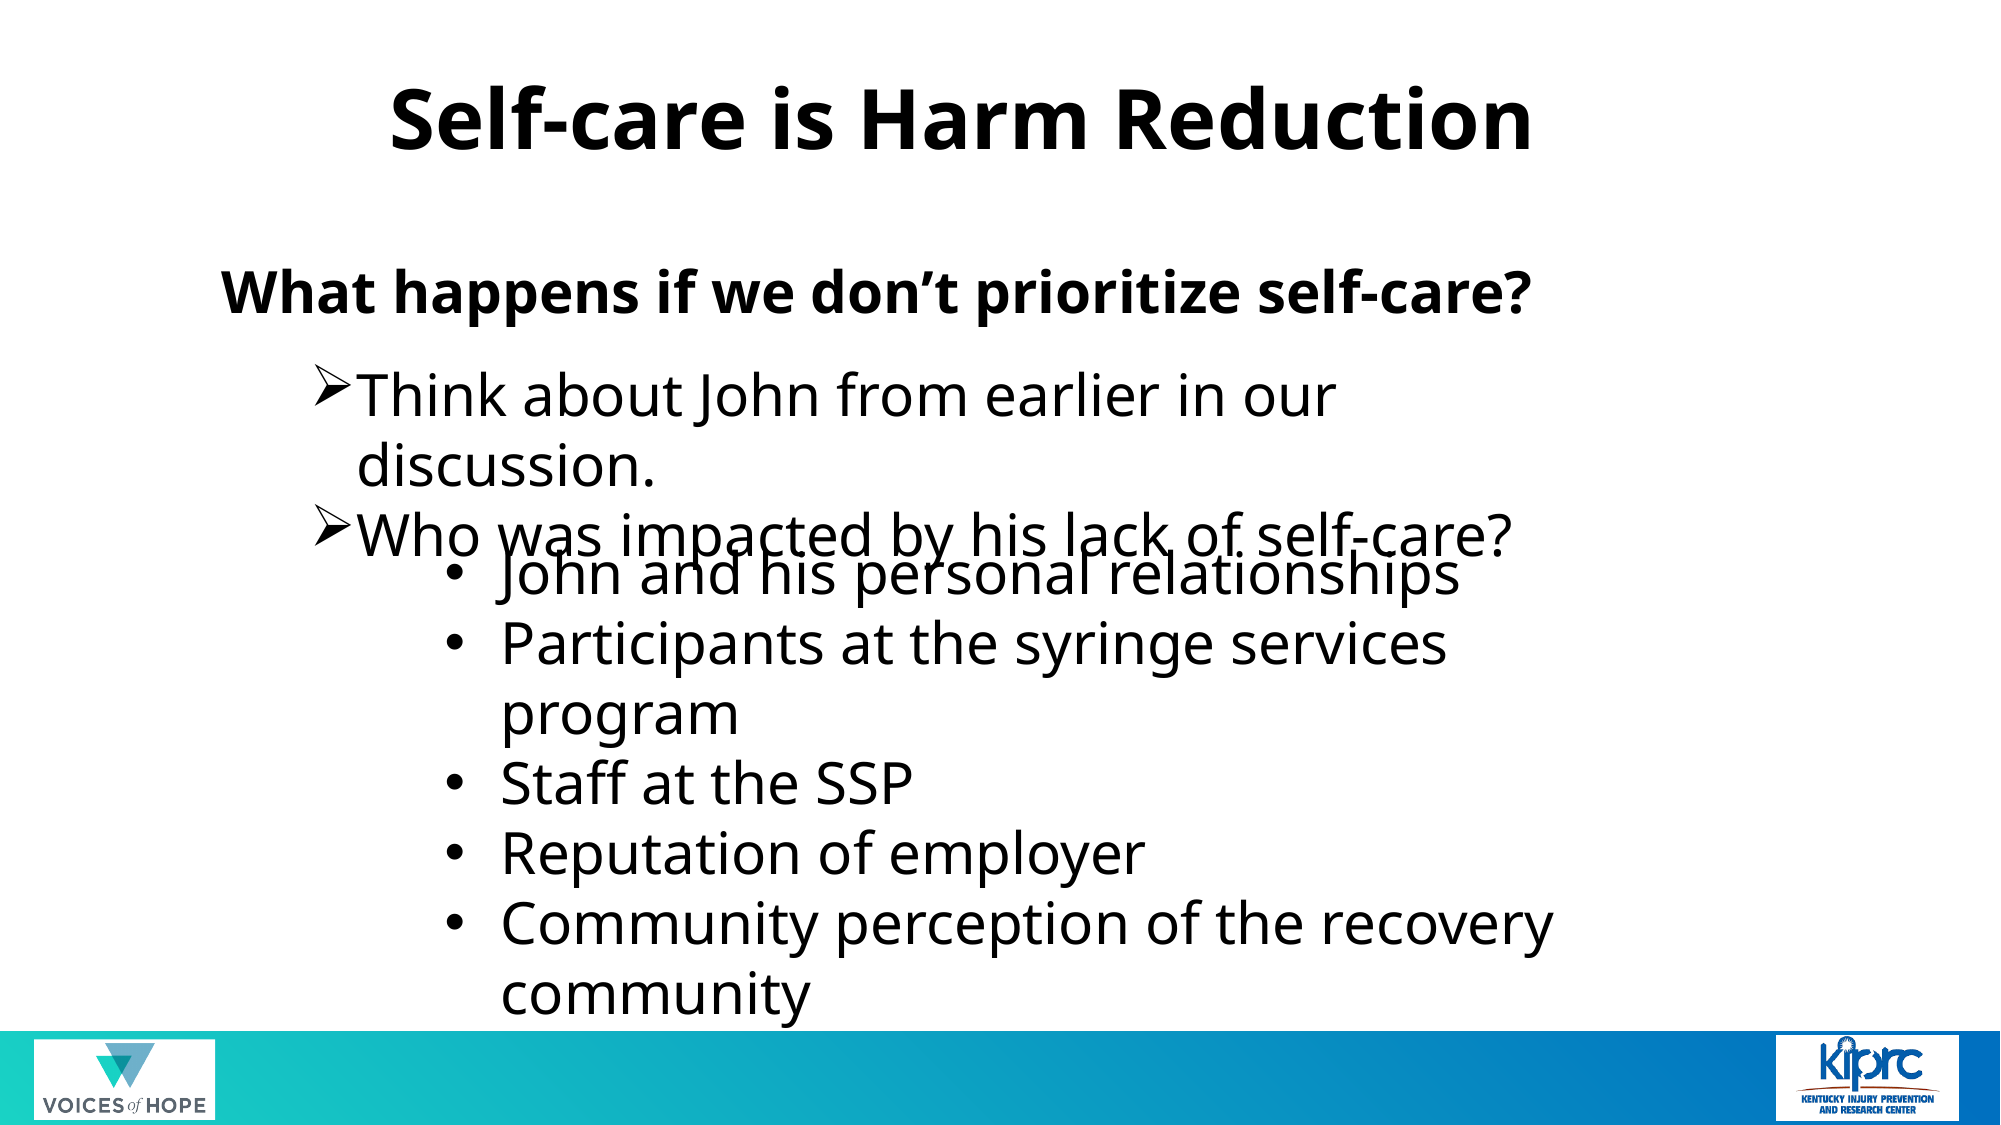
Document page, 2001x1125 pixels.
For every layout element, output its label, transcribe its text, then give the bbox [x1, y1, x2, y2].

text_box [0, 1030, 2000, 1125]
text_box John and his personal relationships Participants at the syringe services program Staff at the SSP Reputation of employer Community perception of the recovery community [429, 528, 1700, 1034]
text_box Think about John from earlier in our discussion. Who was impacted by his lack of self-care? [295, 350, 1560, 576]
text_box Self-care is Harm Reduction [192, 59, 1734, 174]
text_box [1776, 1036, 1958, 1120]
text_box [34, 1039, 216, 1120]
text_box What happens if we don’t prioritize self-care? [207, 237, 1560, 333]
